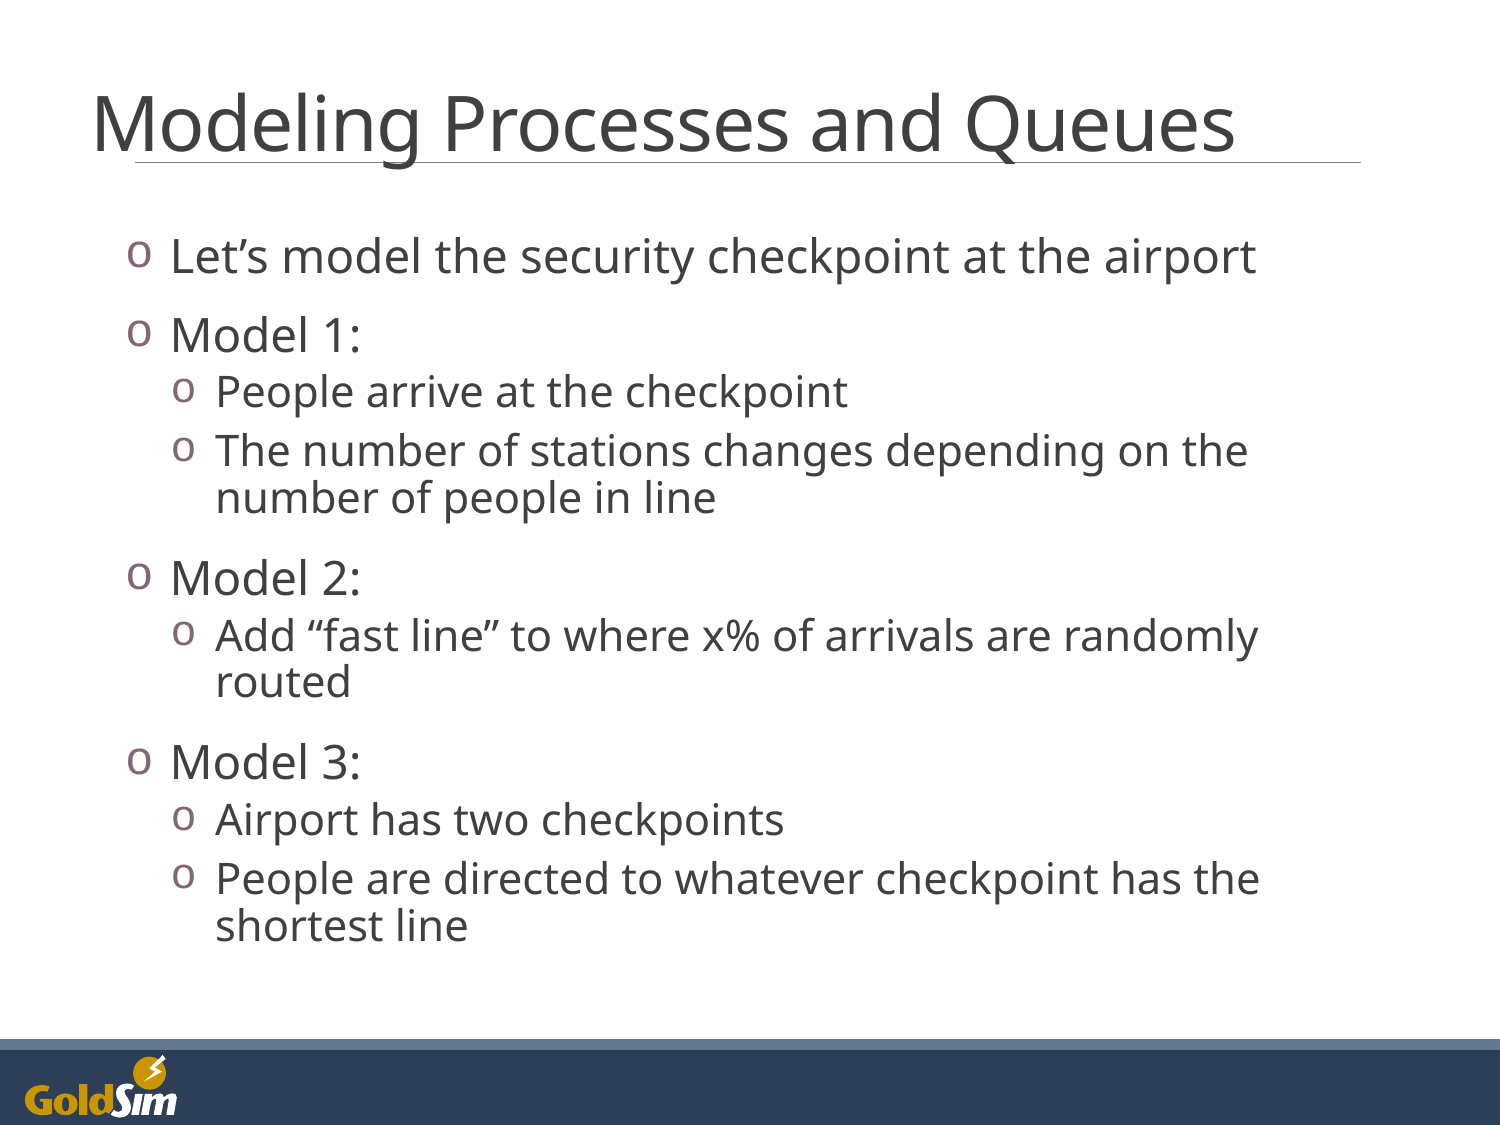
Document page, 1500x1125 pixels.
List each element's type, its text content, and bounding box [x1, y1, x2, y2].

title Modeling Processes and Queues [75, 24, 1363, 175]
list Let’s model the security checkpoint at the airport Model 1: People arrive at the checkpoint The number of stations changes depending on the number of people in line Model 2: Add “fast line” to where x% of arrivals are randomly routed Model 3: Airport has two checkpoints People are directed to whatever checkpoint has the shortest line [125, 224, 1363, 963]
